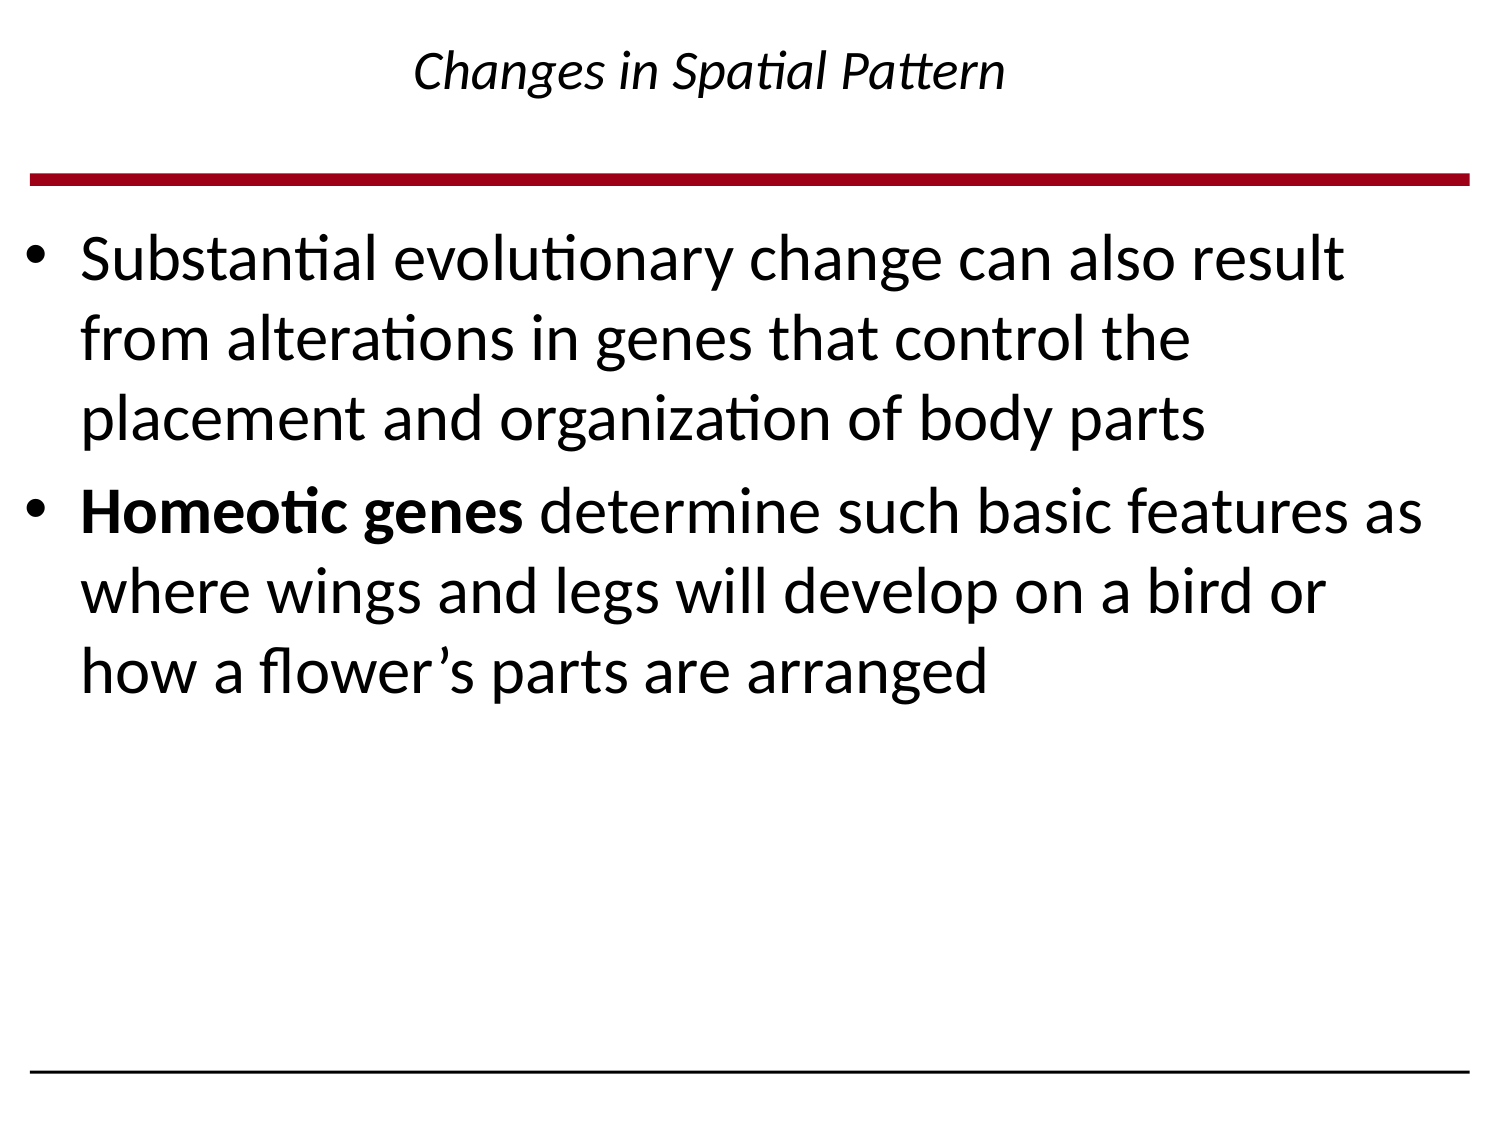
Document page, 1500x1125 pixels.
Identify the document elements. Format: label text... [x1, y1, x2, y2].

list Substantial evolutionary change can also result from alterations in genes that control the placement and organization of body parts Homeotic genes determine such basic features as where wings and legs will develop on a bird or how a flower’s parts are arranged [9, 206, 1453, 988]
title Changes in Spatial Pattern [10, 25, 1411, 109]
